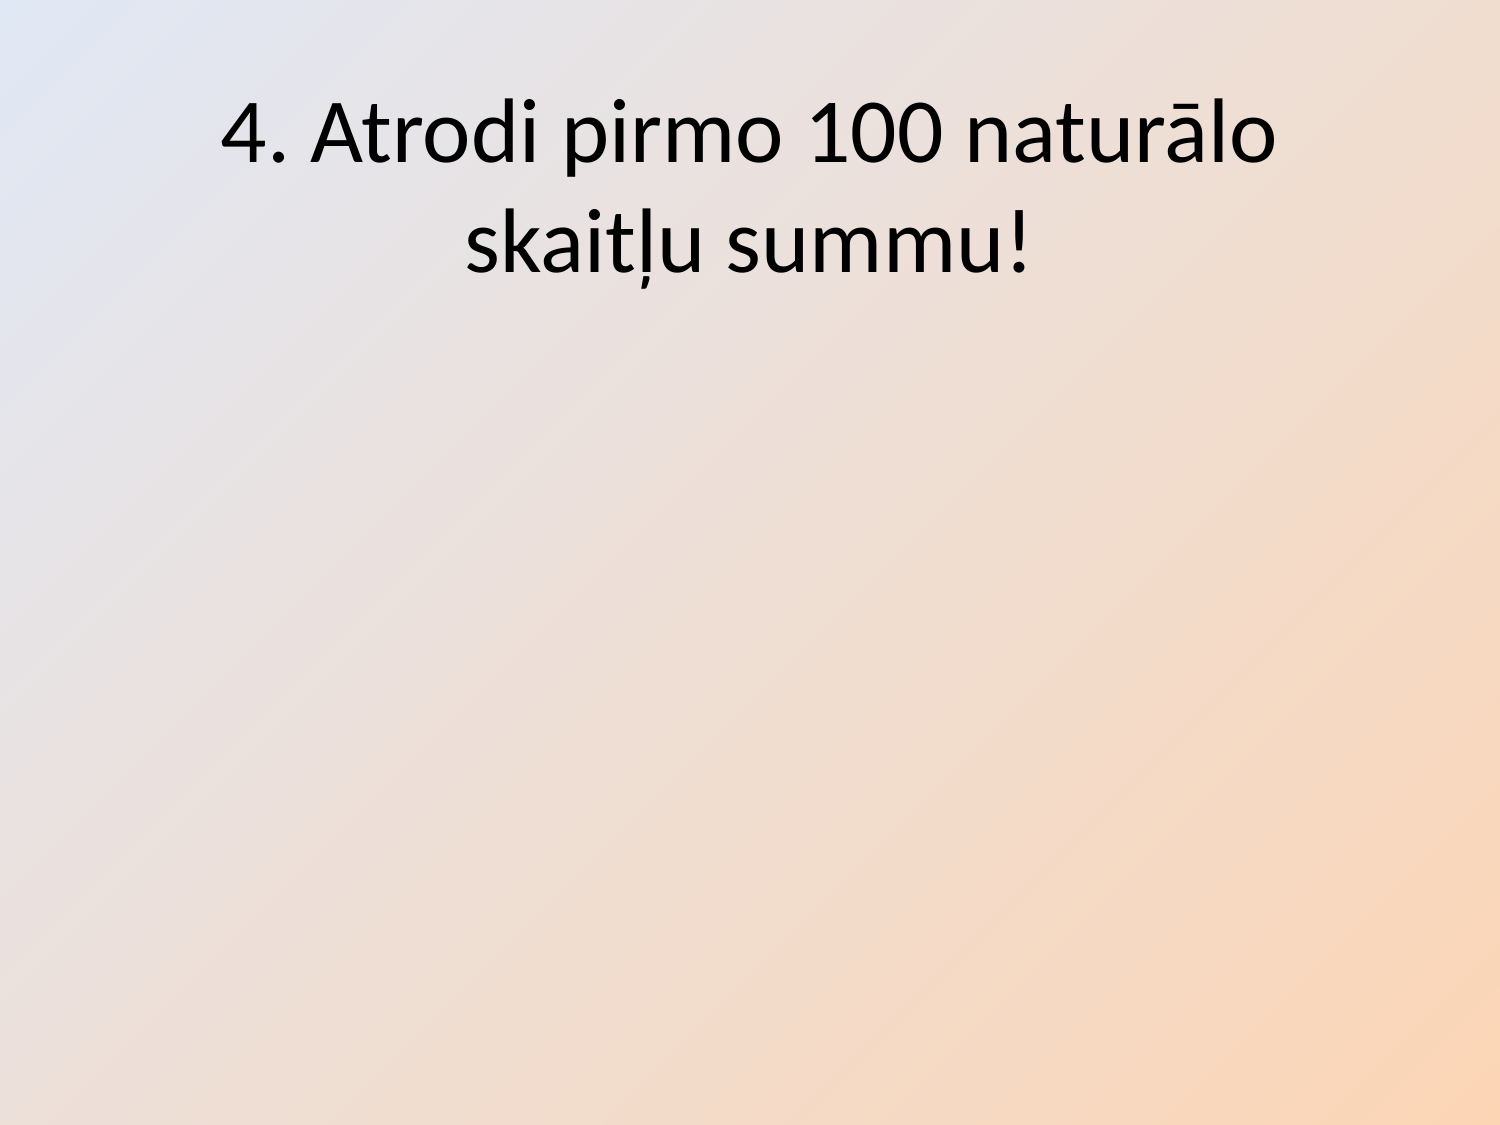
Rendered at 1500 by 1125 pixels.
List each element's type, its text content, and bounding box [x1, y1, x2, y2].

title 4. Atrodi pirmo 100 naturālo skaitļu summu! [75, 45, 1425, 317]
